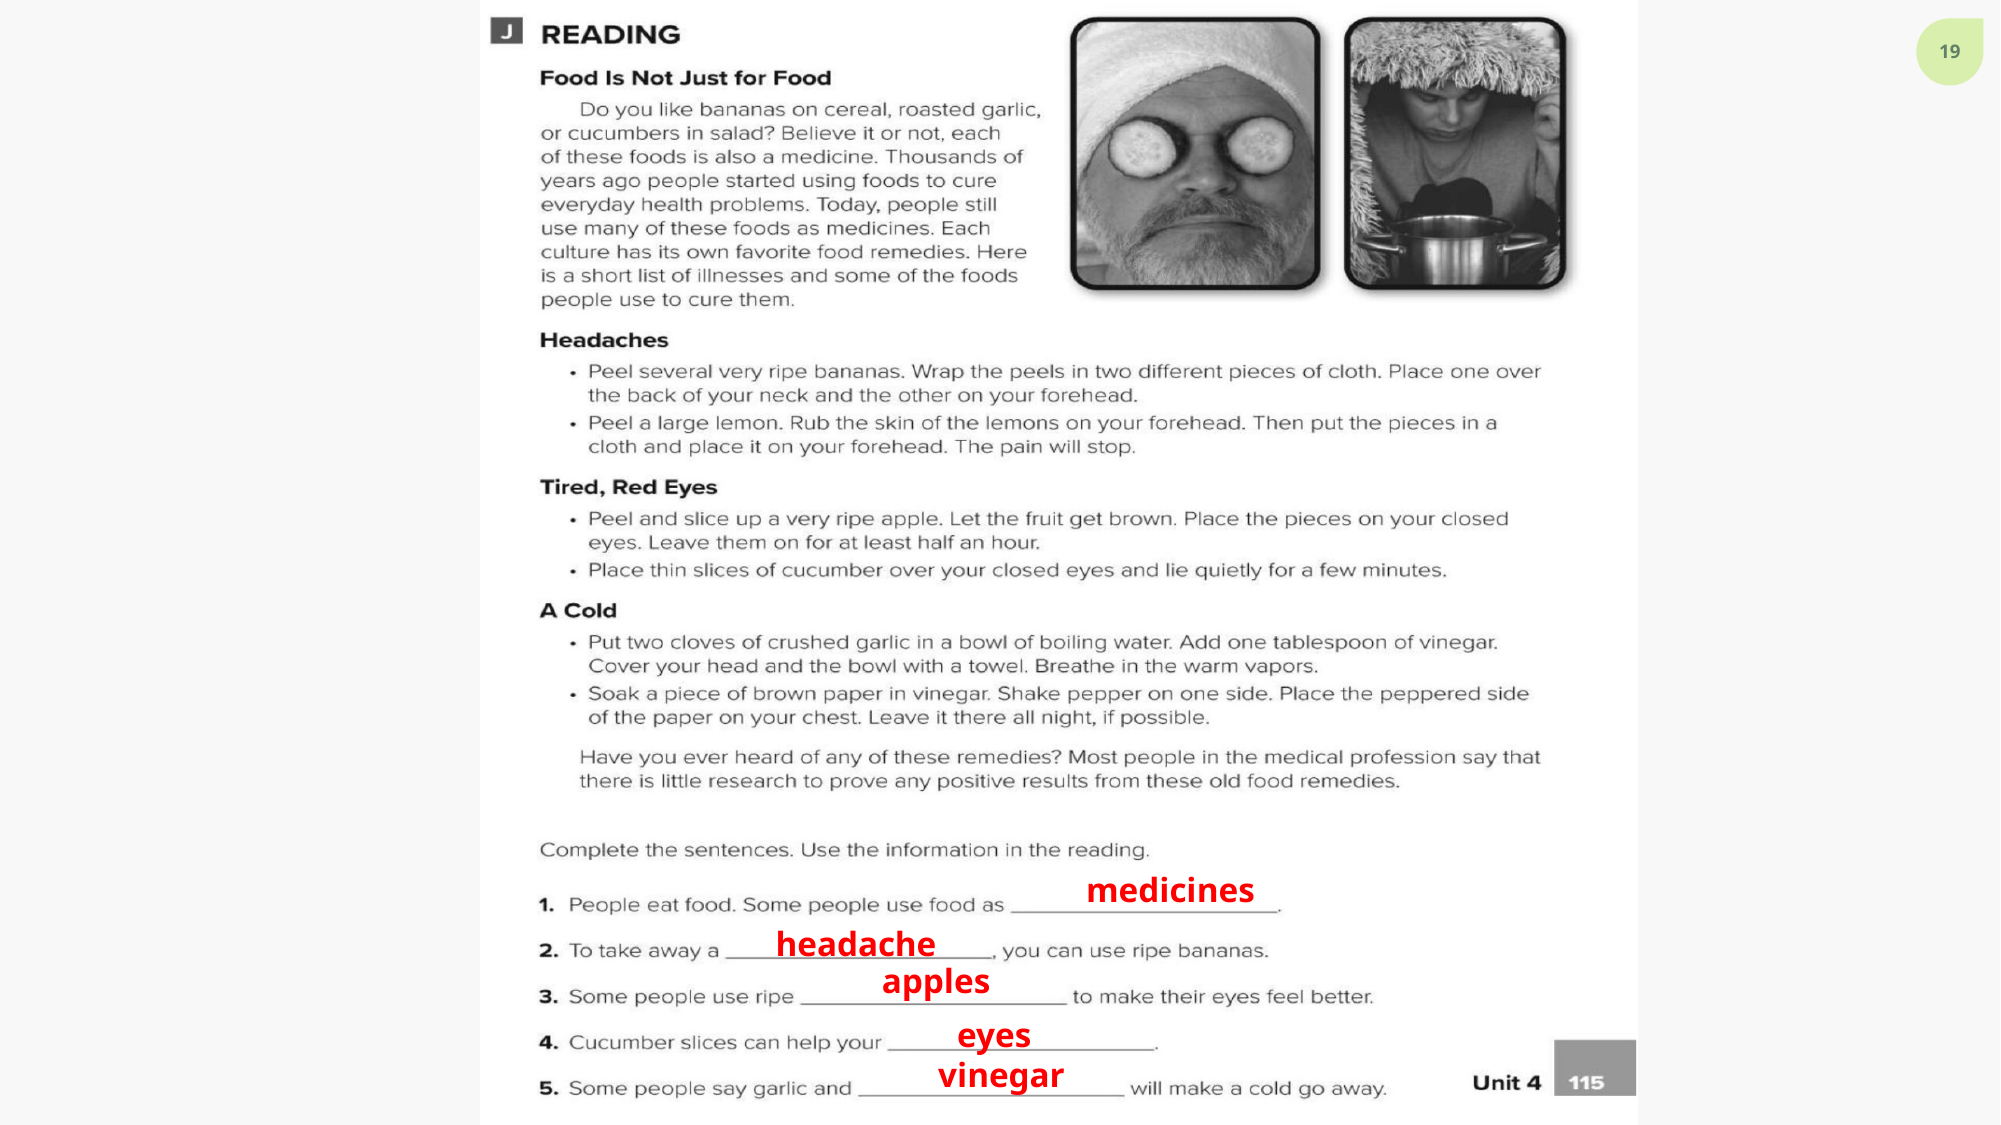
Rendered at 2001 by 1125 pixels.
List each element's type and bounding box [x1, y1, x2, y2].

picture [480, 0, 1638, 1125]
